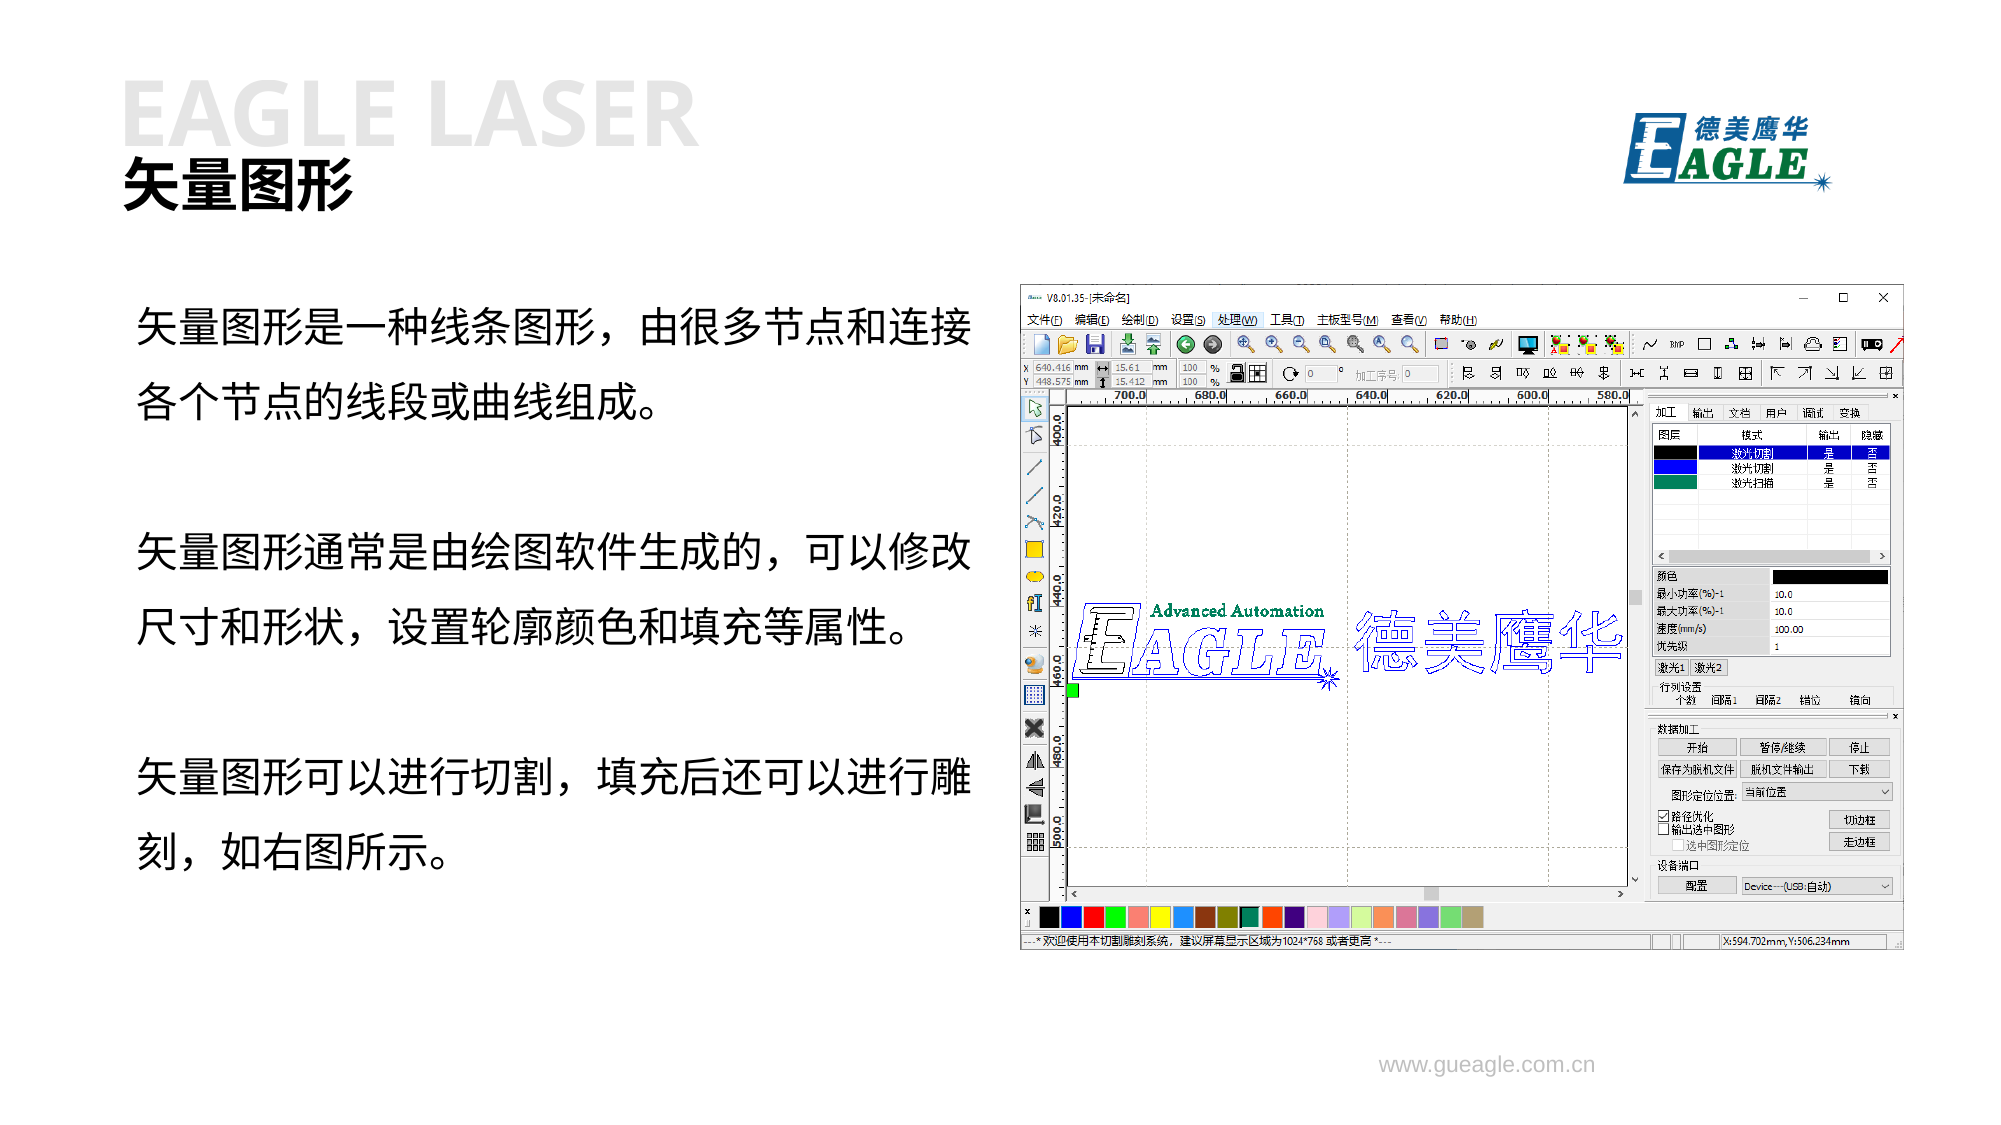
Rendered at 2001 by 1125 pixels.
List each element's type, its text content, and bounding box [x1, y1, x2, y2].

text_box 矢量图形是一种线条图形，由很多节点和连接各个节点的线段或曲线组成。 矢量图形通常是由绘图软件生成的，可以修改尺寸和形状，设置轮廓颜色和填充等属性。 矢量图形可以进行切割，填充后还可以进行雕刻，如右图所示。 [122, 268, 1021, 884]
text_box www.gueagle.com.cn [1363, 1041, 1904, 1085]
picture [1020, 284, 1904, 950]
text_box 矢量图形 [122, 142, 671, 225]
text_box EAGLE LASER [102, 47, 789, 173]
picture [1623, 113, 1833, 193]
